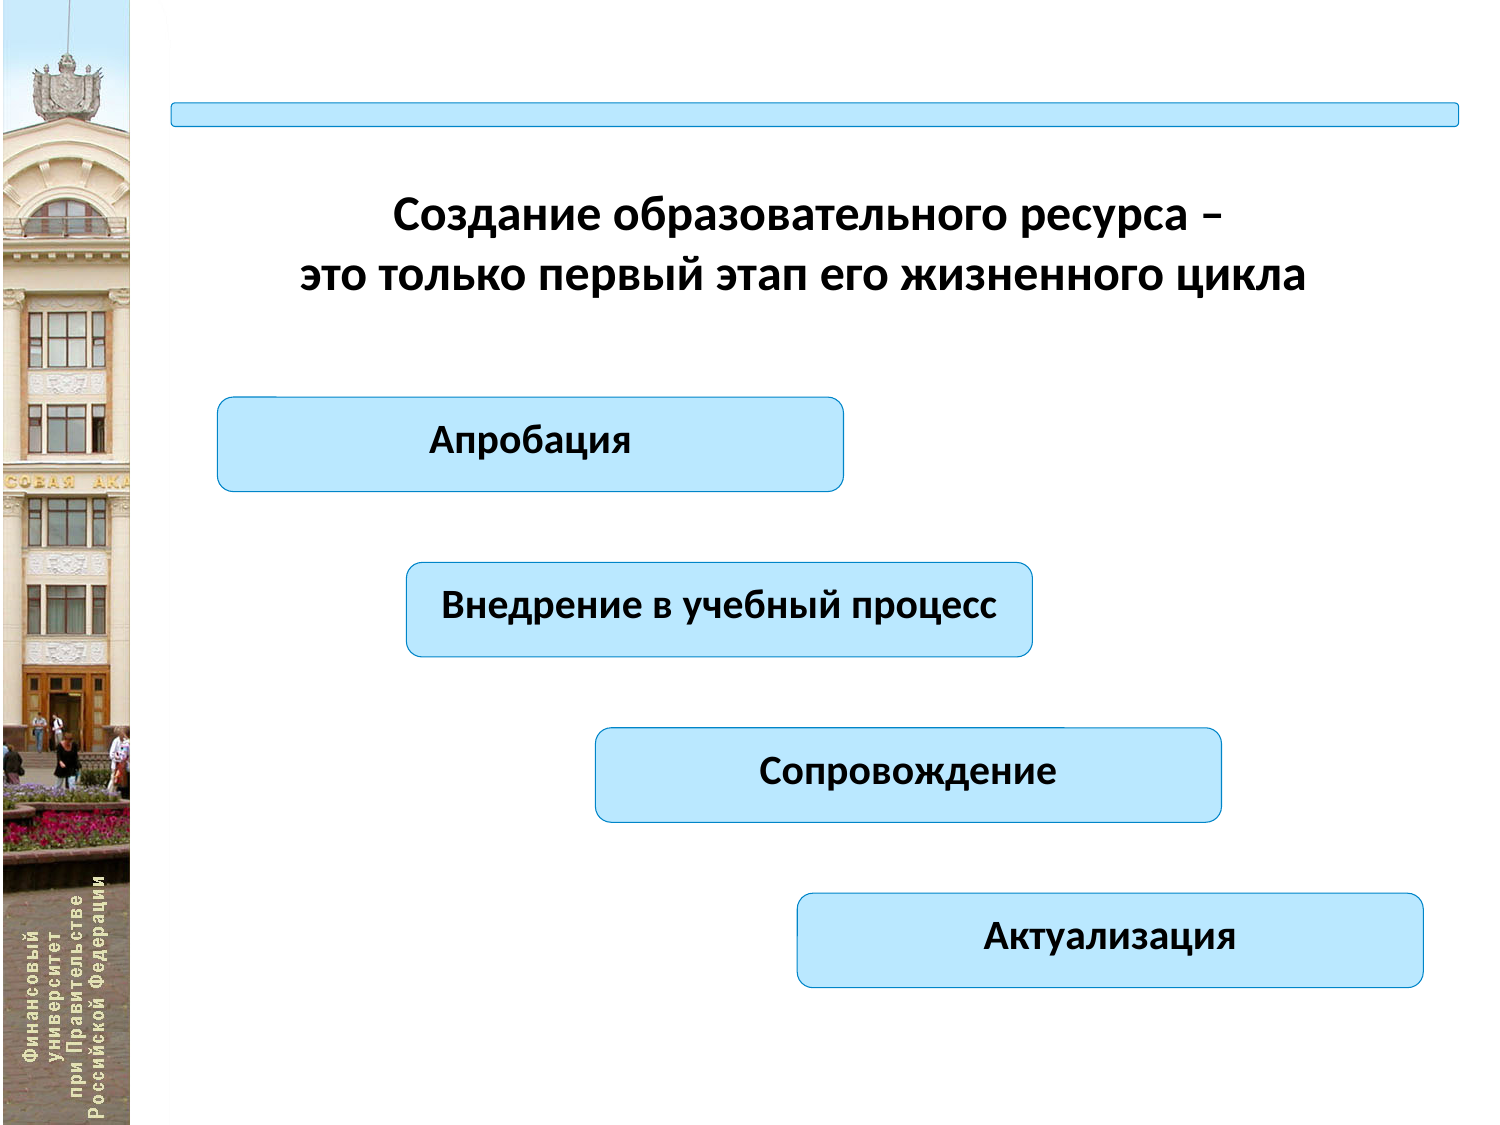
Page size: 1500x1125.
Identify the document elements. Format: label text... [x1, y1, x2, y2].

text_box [406, 562, 1033, 658]
picture [3, 0, 1500, 1125]
text_box Создание образовательного ресурса – это только первый этап его жизненного цикла [182, 172, 1447, 308]
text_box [217, 396, 844, 492]
text_box [168, 100, 1461, 129]
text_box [595, 727, 1222, 823]
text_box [796, 892, 1424, 988]
